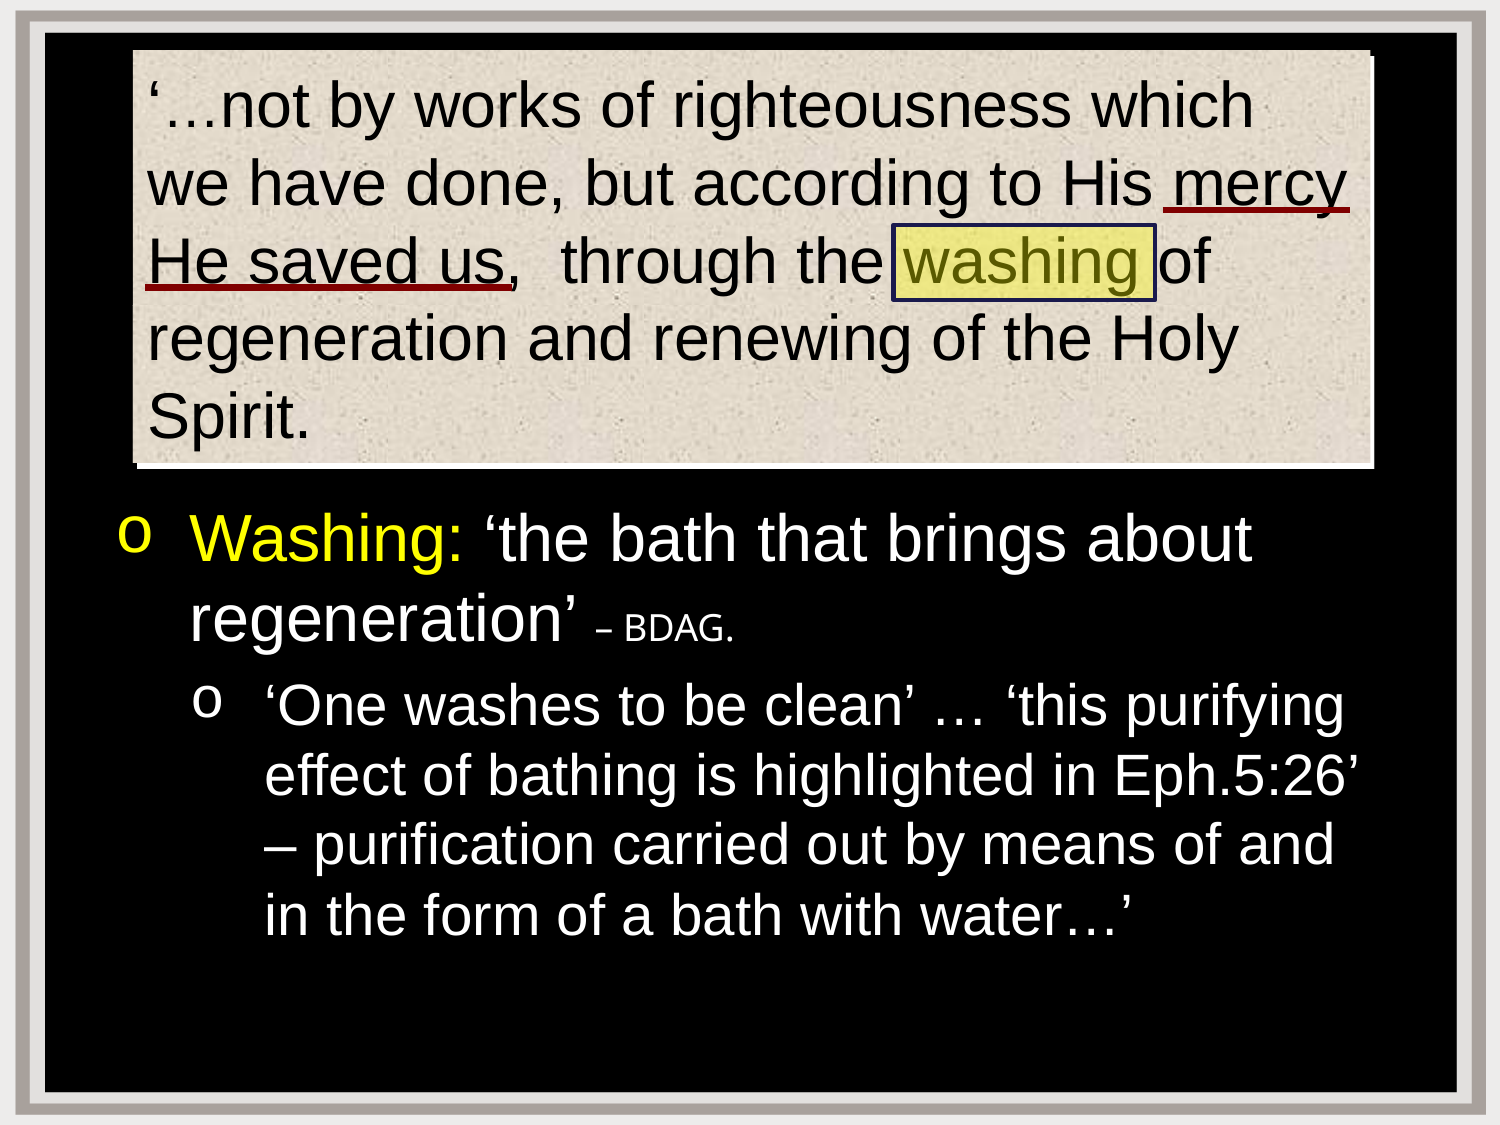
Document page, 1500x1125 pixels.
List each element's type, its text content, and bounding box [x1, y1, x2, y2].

title ‘…not by works of righteousness which we have done, but according to His mercy He saved us, through the washing of regeneration and renewing of the Holy Spirit. [132, 50, 1371, 463]
text_box [893, 224, 1155, 300]
picture [0, 0, 1500, 1125]
list Washing: ‘the bath that brings about regeneration’ – BDAG. ‘One washes to be clean’ … ‘this purifying effect of bathing is highlighted in Eph.5:26’ – purification carried out by means of and in the form of a bath with water…’ [99, 487, 1400, 1050]
